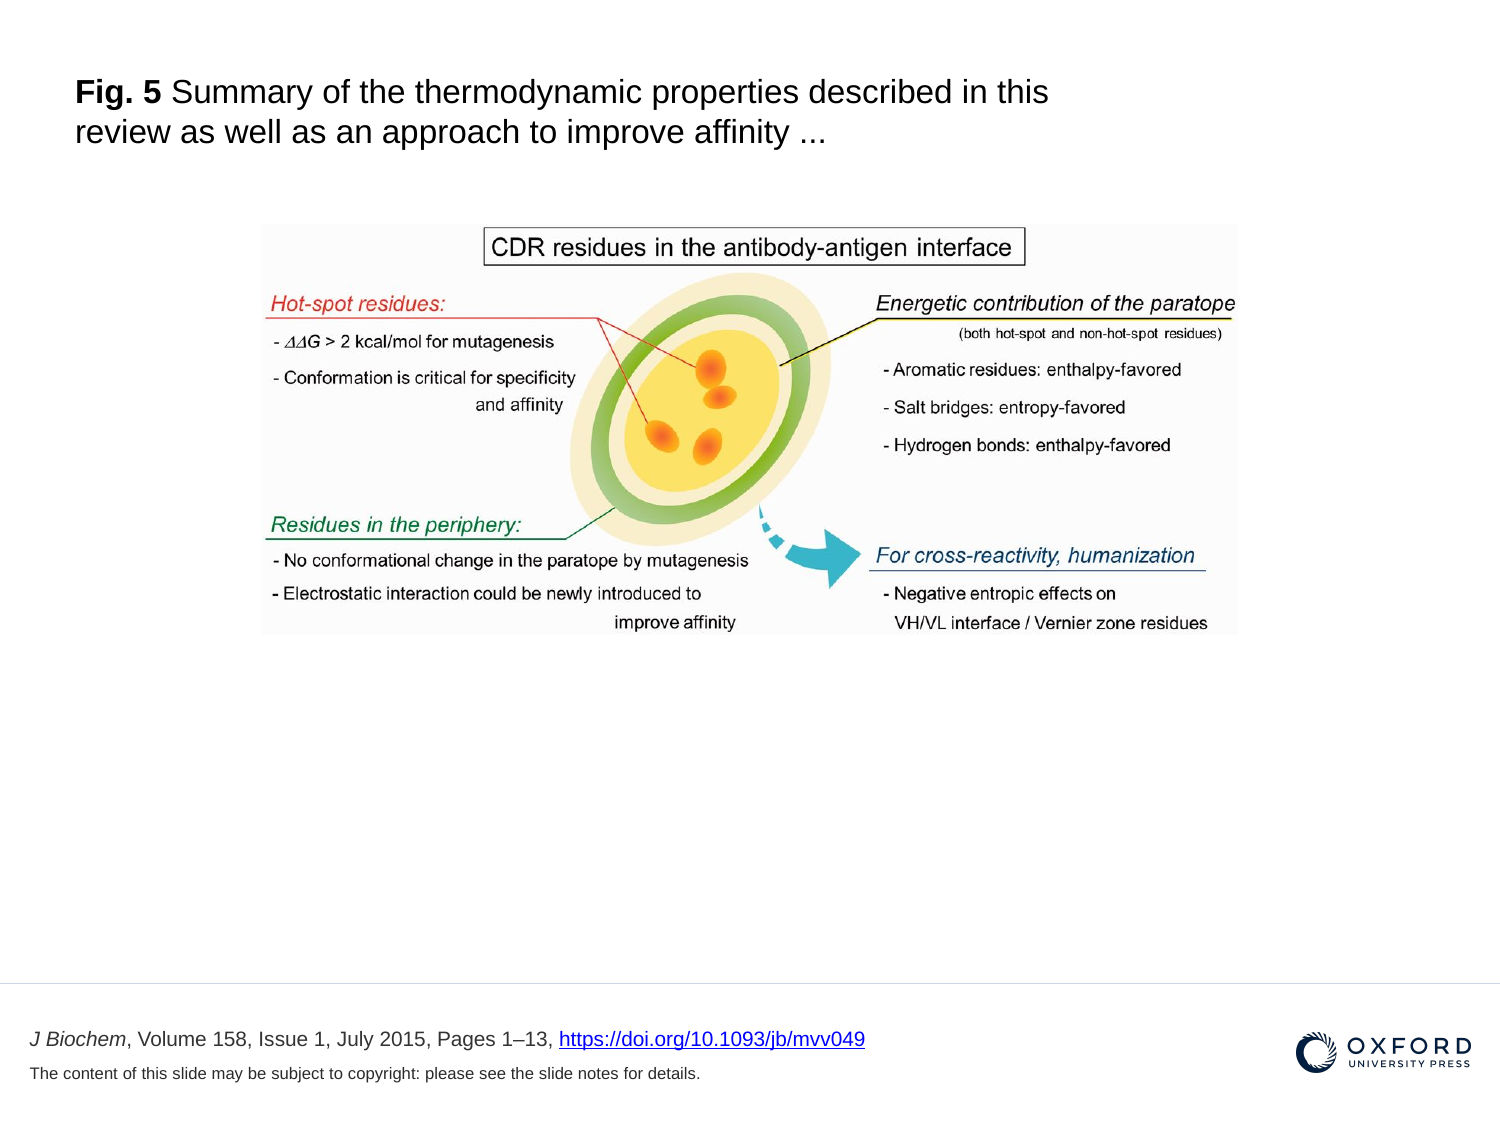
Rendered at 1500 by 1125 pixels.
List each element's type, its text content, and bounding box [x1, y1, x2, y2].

title Fig. 5 Summary of the thermodynamic properties described in this review as well as an approach to improve affinity ... [75, 69, 1078, 171]
picture [262, 224, 1238, 635]
footer J Biochem, Volume 158, Issue 1, July 2015, Pages 1–13, https://doi.org/10.1093/jb/mvv049 The content of this slide may be subject to copyright: please see the slide notes for details. [0, 983, 1260, 1125]
picture [1296, 1032, 1471, 1073]
